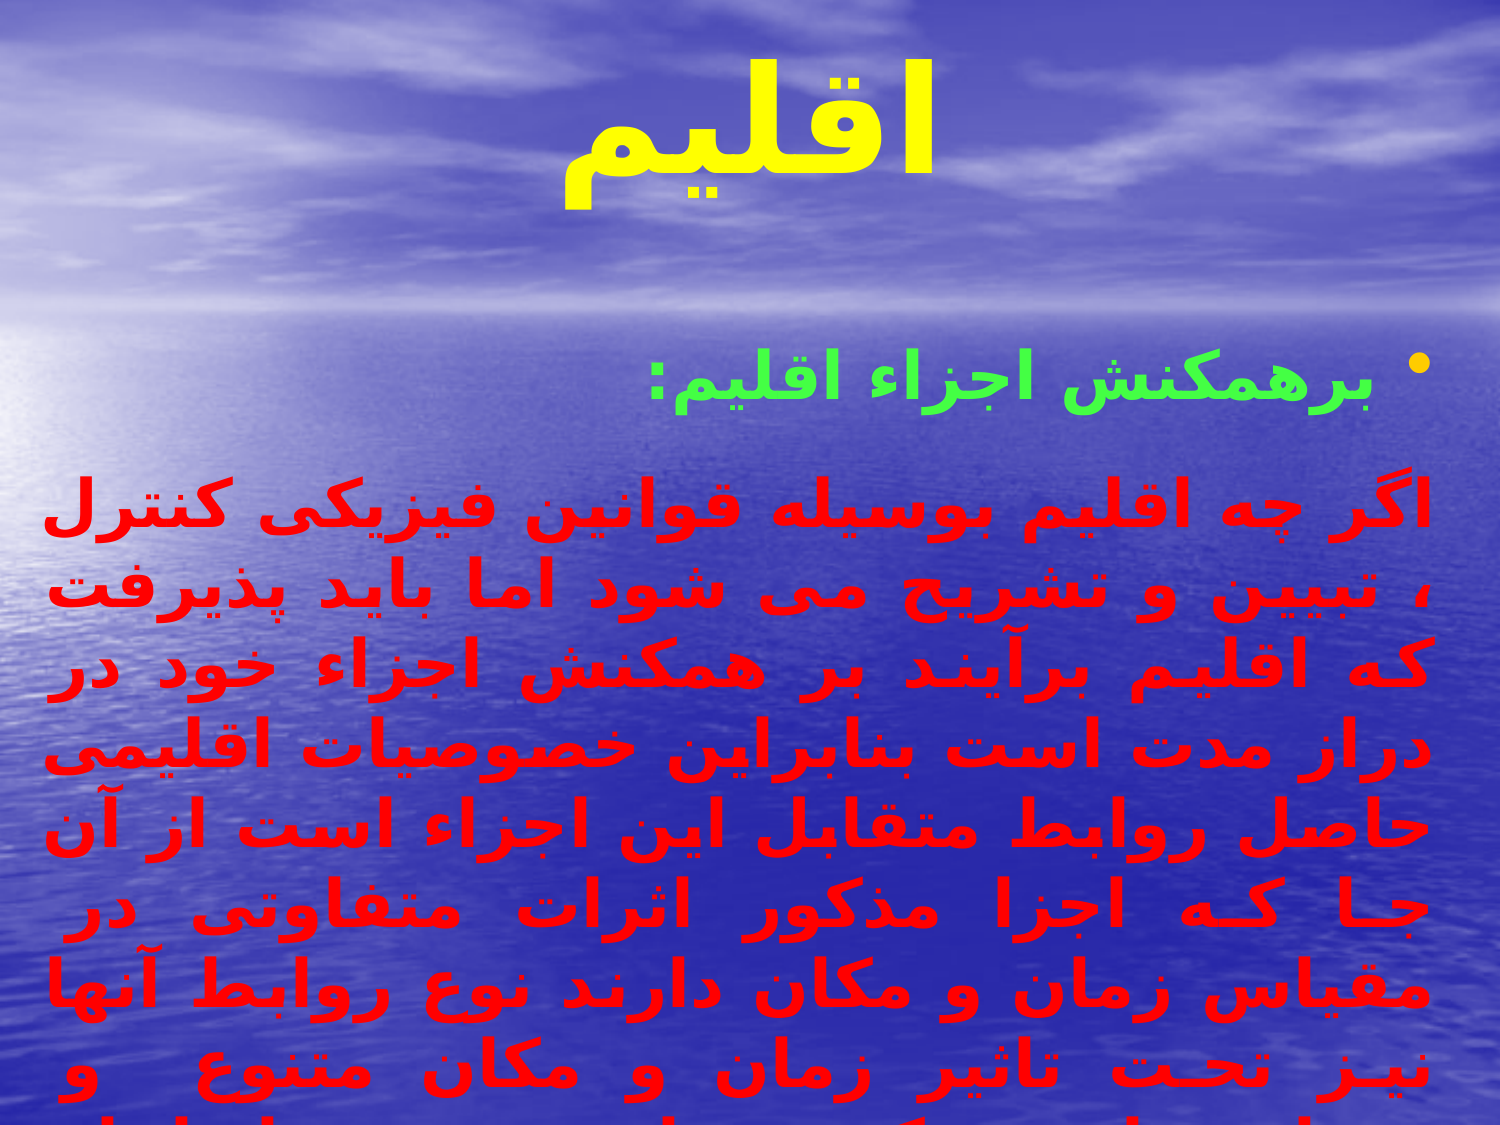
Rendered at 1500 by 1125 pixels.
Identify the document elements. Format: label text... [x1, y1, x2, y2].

list برهمکنش اجزاء اقلیم: اگر چه اقلیم بوسیله قوانین فیزیکی کنترل ، تبیین و تشریح می شود اما باید پذیرفت که اقلیم برآیند بر همکنش اجزاء خود در دراز مدت است بنابراین خصوصیات اقلیمی حاصل روابط متقابل این اجزاء است از آن جا که اجزا مذکور اثرات متفاوتی در مقیاس زمان و مکان دارند نوع روابط آنها نیز تحت تاثیر زمان و مکان متنوع و متفاوت است کشف این نوع روابط از دغدغه های اصلی اقلیم شناسان است. [24, 324, 1451, 1125]
title اقلیم [74, 24, 1426, 203]
